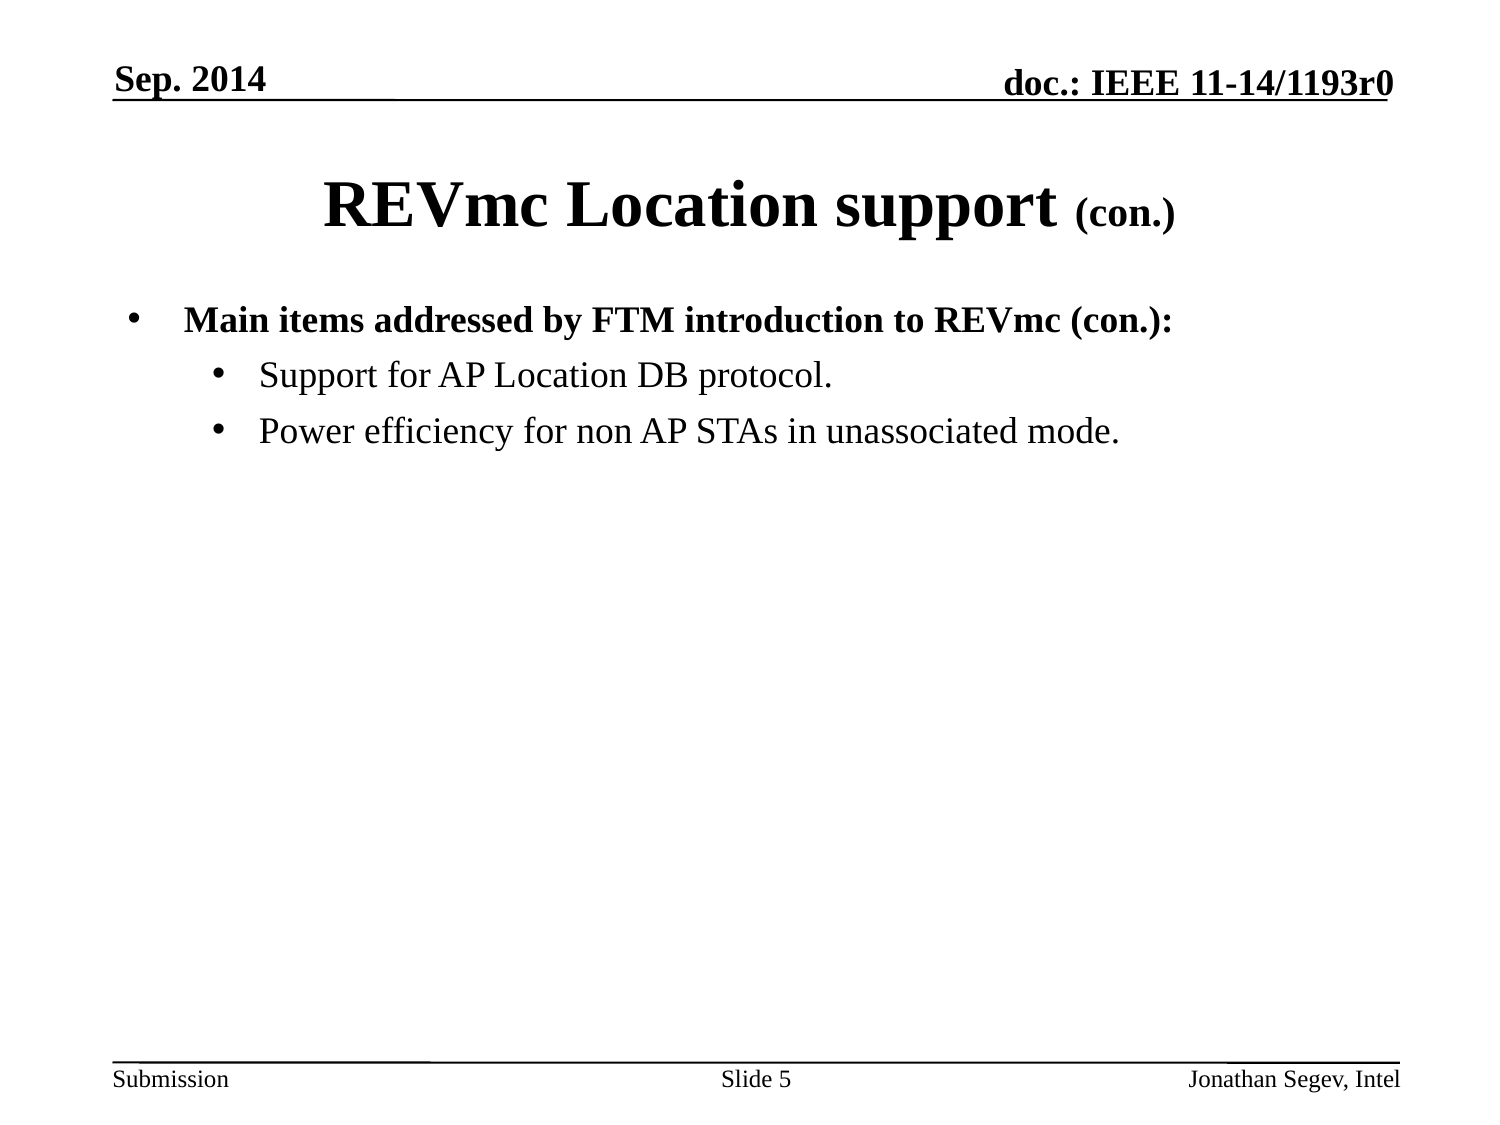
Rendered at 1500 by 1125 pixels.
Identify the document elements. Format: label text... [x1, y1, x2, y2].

title REVmc Location support (con.) [112, 112, 1388, 286]
footer Jonathan Segev, Intel [878, 1061, 1402, 1093]
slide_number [114, 54, 423, 100]
slide_number Slide 5 [712, 1061, 800, 1123]
list Main items addressed by FTM introduction to REVmc (con.): Support for AP Location DB protocol. Power efficiency for non AP STAs in unassociated mode. [112, 286, 1465, 1000]
